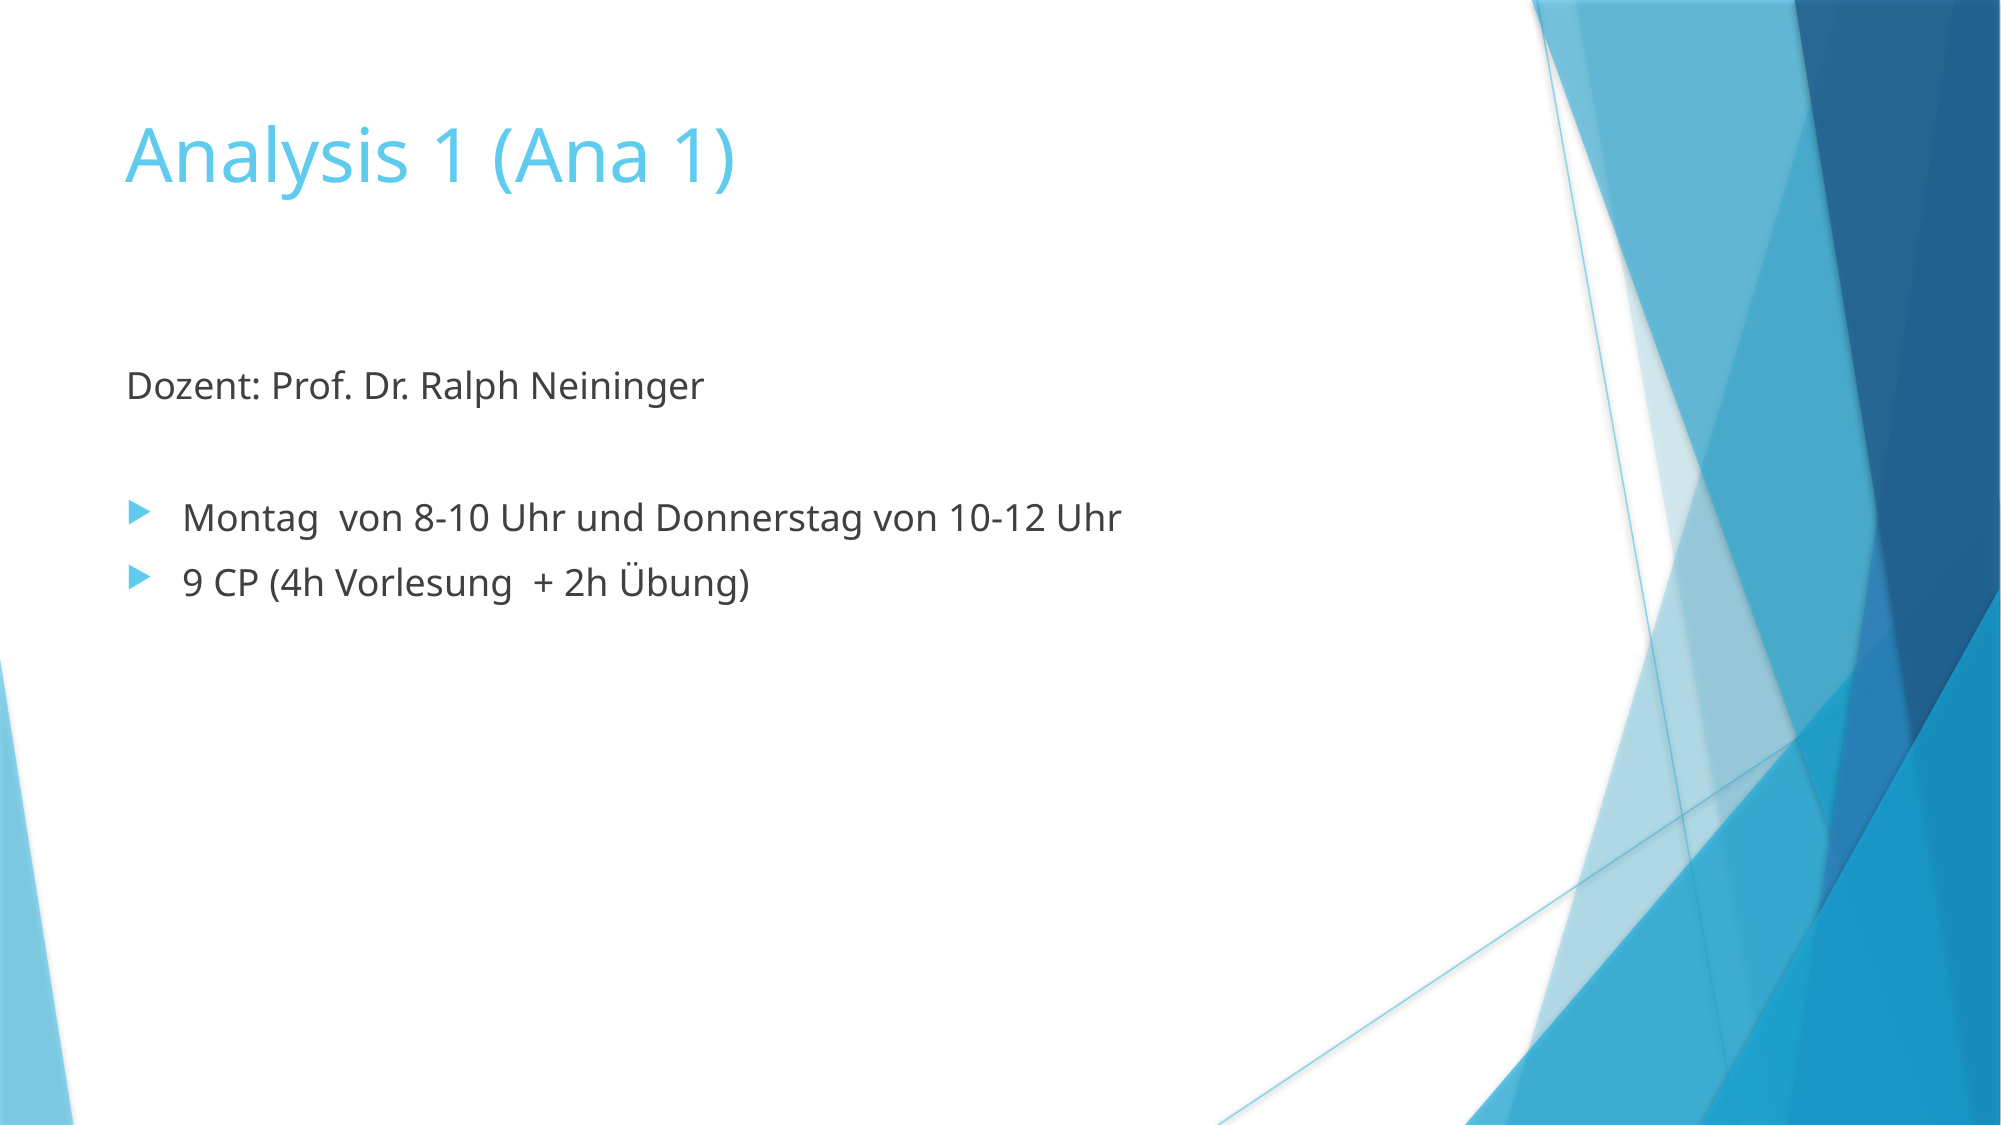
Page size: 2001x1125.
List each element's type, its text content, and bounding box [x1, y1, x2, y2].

text_box Dozent: Prof. Dr. Ralph Neininger Montag von 8-10 Uhr und Donnerstag von 10-12 Uhr 9 CP (4h Vorlesung + 2h Übung) [111, 354, 1546, 991]
text_box Analysis 1 (Ana 1) [111, 99, 1522, 317]
